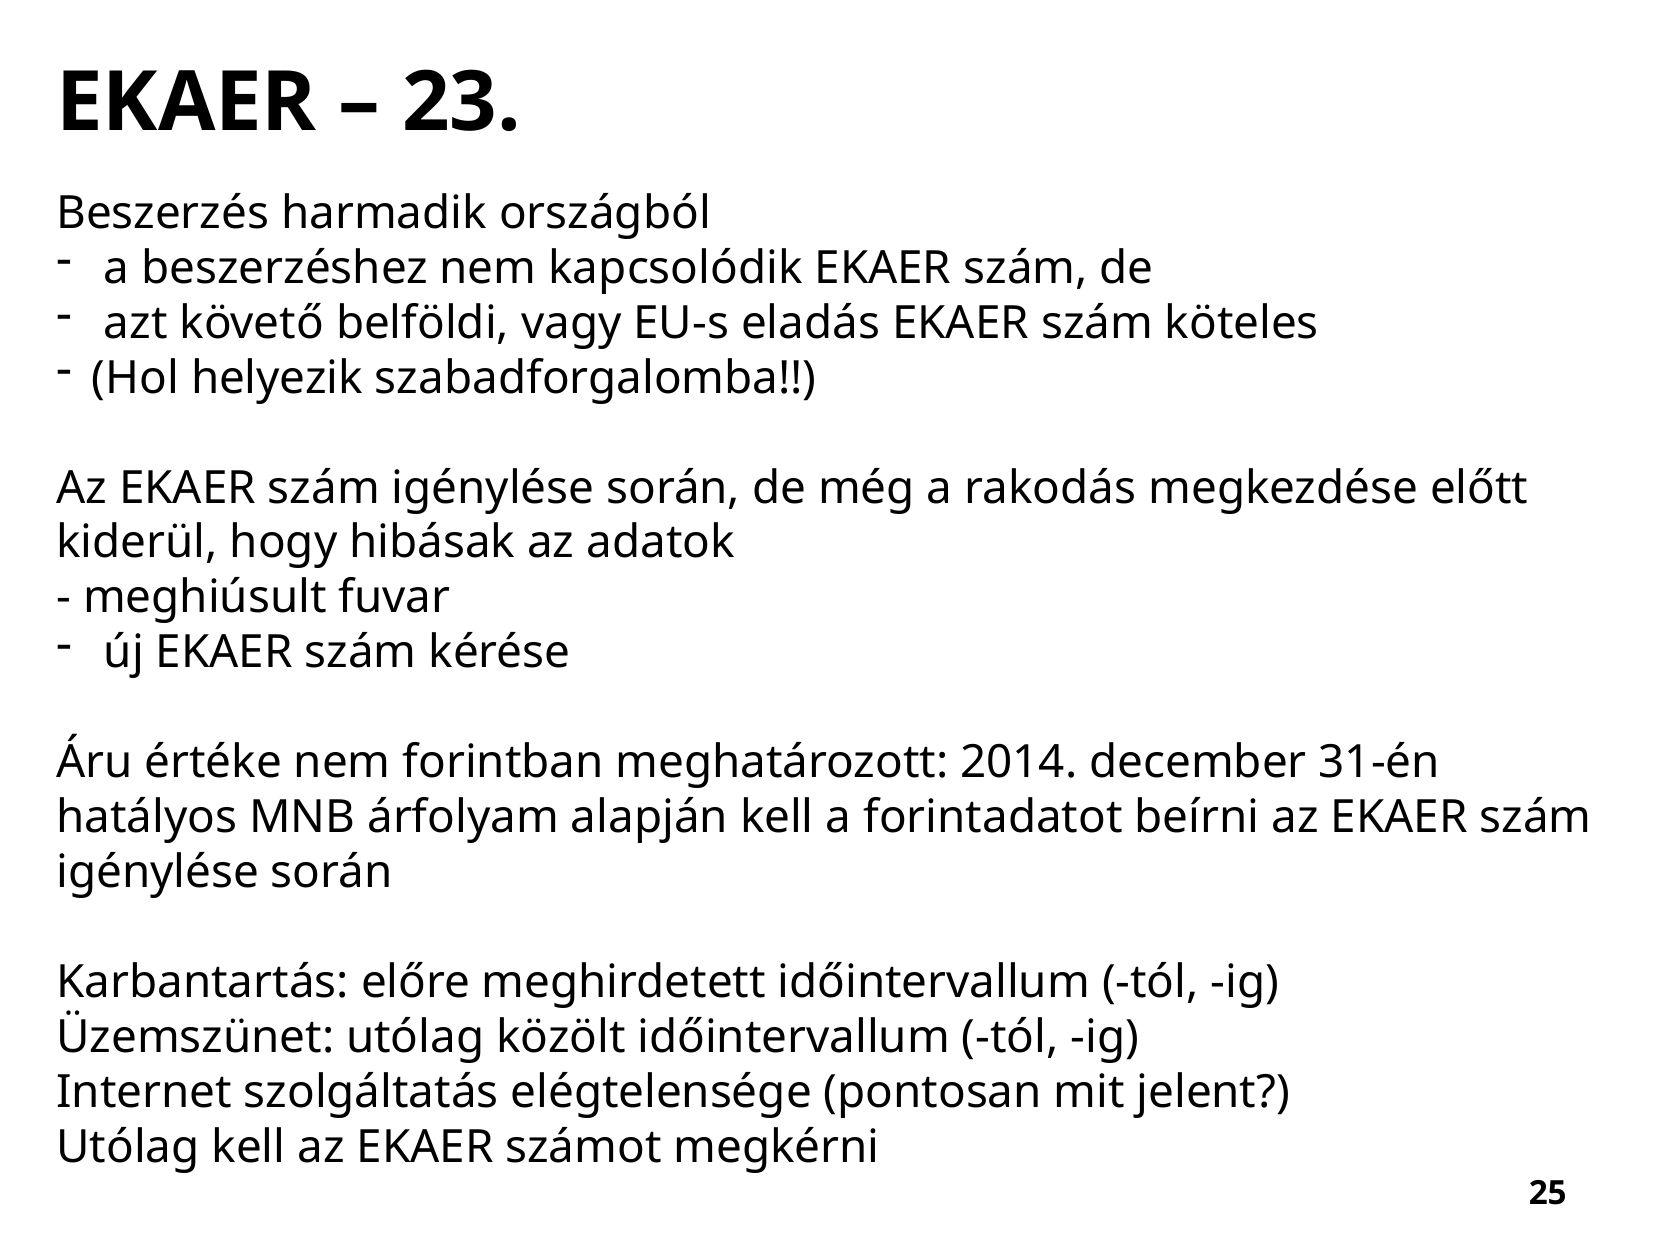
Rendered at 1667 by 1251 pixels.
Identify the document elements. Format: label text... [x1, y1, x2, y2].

text_box 25 [1384, 1163, 1584, 1250]
subtitle EKAER – 23. Beszerzés harmadik országból a beszerzéshez nem kapcsolódik EKAER szám, de azt követő belföldi, vagy EU-s eladás EKAER szám köteles (Hol helyezik szabadforgalomba!!) Az EKAER szám igénylése során, de még a rakodás megkezdése előtt kiderül, hogy hibásak az adatok - meghiúsult fuvar új EKAER szám kérése Áru értéke nem forintban meghatározott: 2014. december 31-én hatályos MNB árfolyam alapján kell a forintadatot beírni az EKAER szám igénylése során Karbantartás: előre meghirdetett időintervallum (-tól, -ig) Üzemszünet: utólag közölt időintervallum (-tól, -ig) Internet szolgáltatás elégtelensége (pontosan mit jelent?) Utólag kell az EKAER számot megkérni [47, 38, 1631, 1158]
